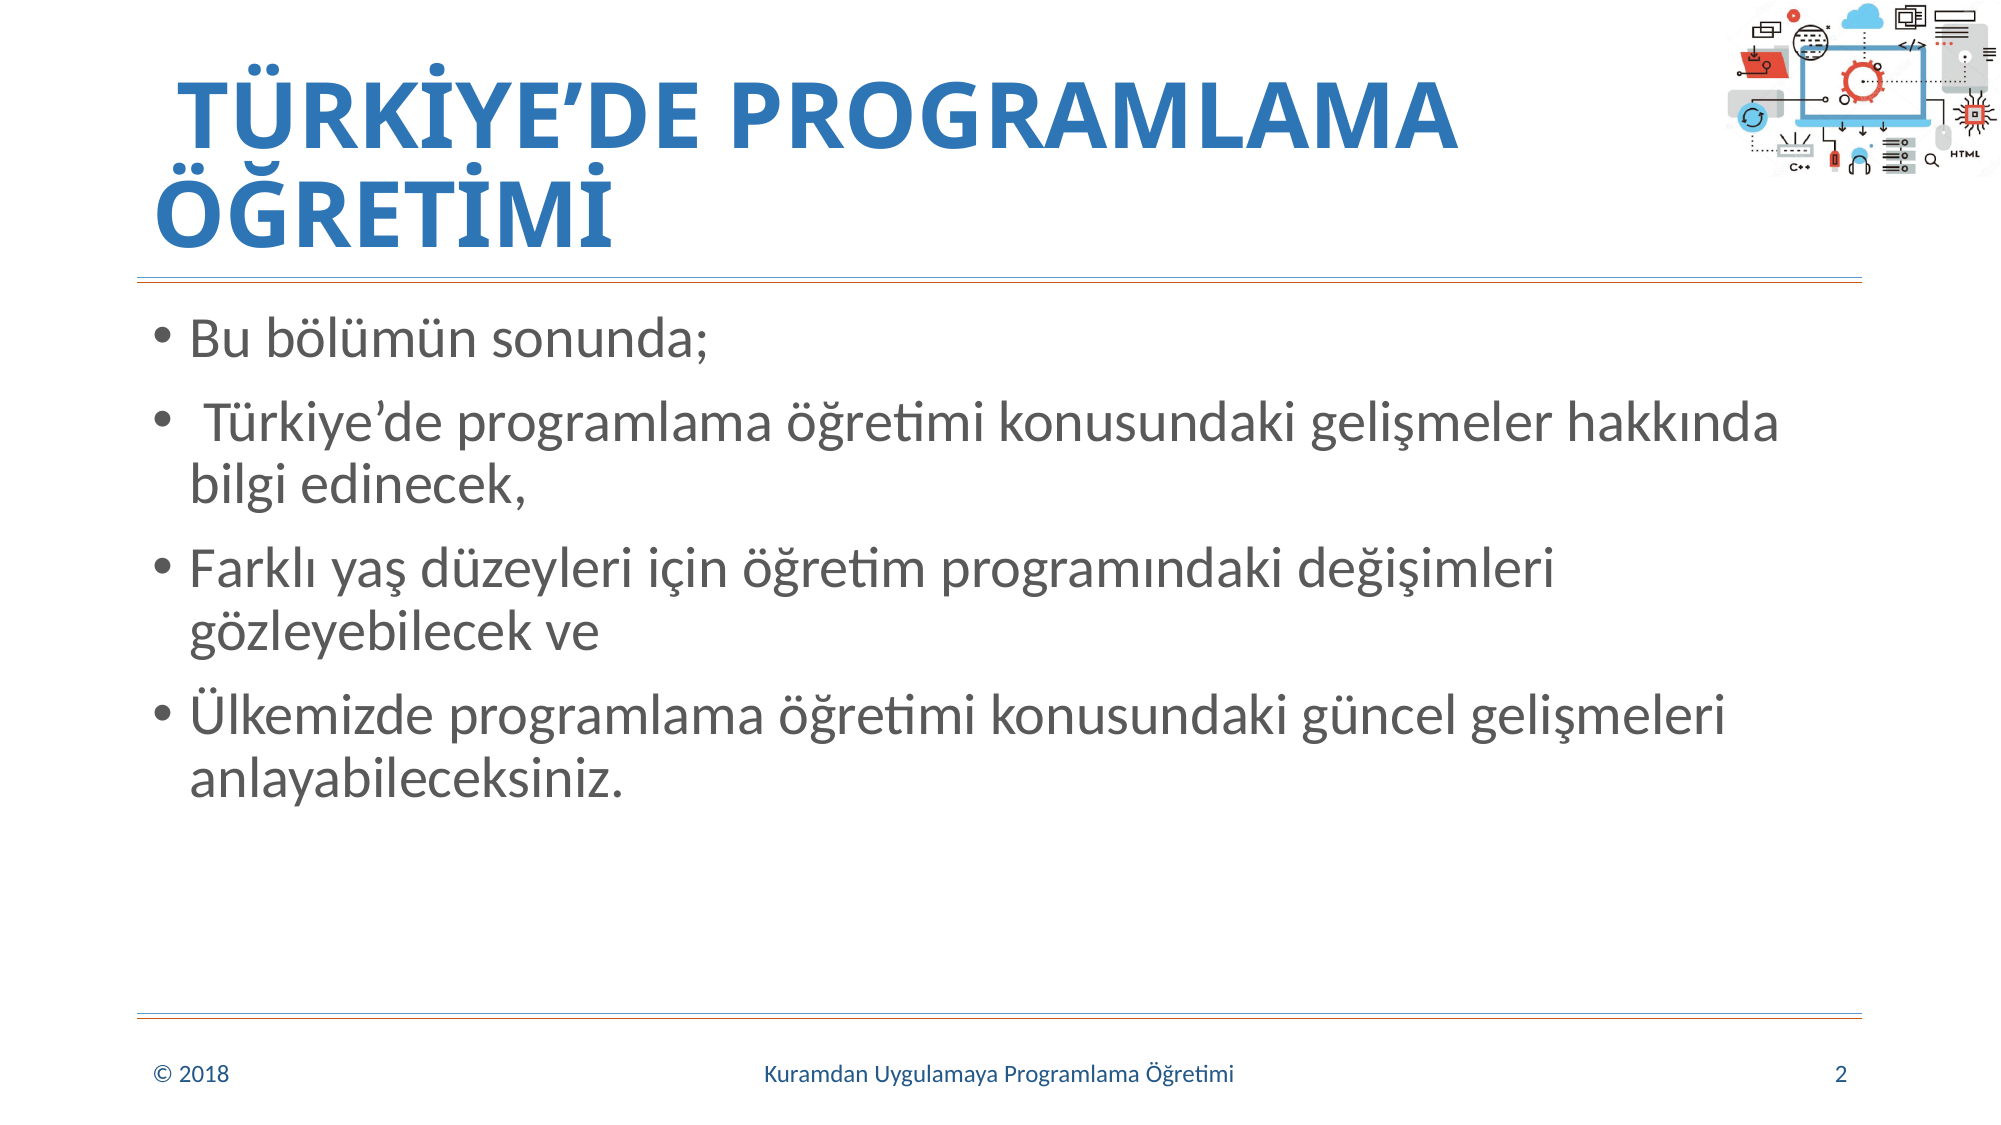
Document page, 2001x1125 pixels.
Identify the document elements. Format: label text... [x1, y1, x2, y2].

slide_number 2 [1412, 1042, 1863, 1103]
list Bu bölümün sonunda; Türkiye’de programlama öğretimi konusundaki gelişmeler hakkında bilgi edinecek, Farklı yaş düzeyleri için öğretim programındaki değişimleri gözleyebilecek ve Ülkemizde programlama öğretimi konusundaki güncel gelişmeleri anlayabileceksiniz. [137, 299, 1863, 1014]
slide_number © 2018 [137, 1042, 588, 1103]
title TÜRKİYE’DE PROGRAMLAMA ÖĞRETİMİ [137, 59, 1863, 278]
picture [1724, 1, 2001, 177]
footer Kuramdan Uygulamaya Programlama Öğretimi [662, 1042, 1338, 1103]
